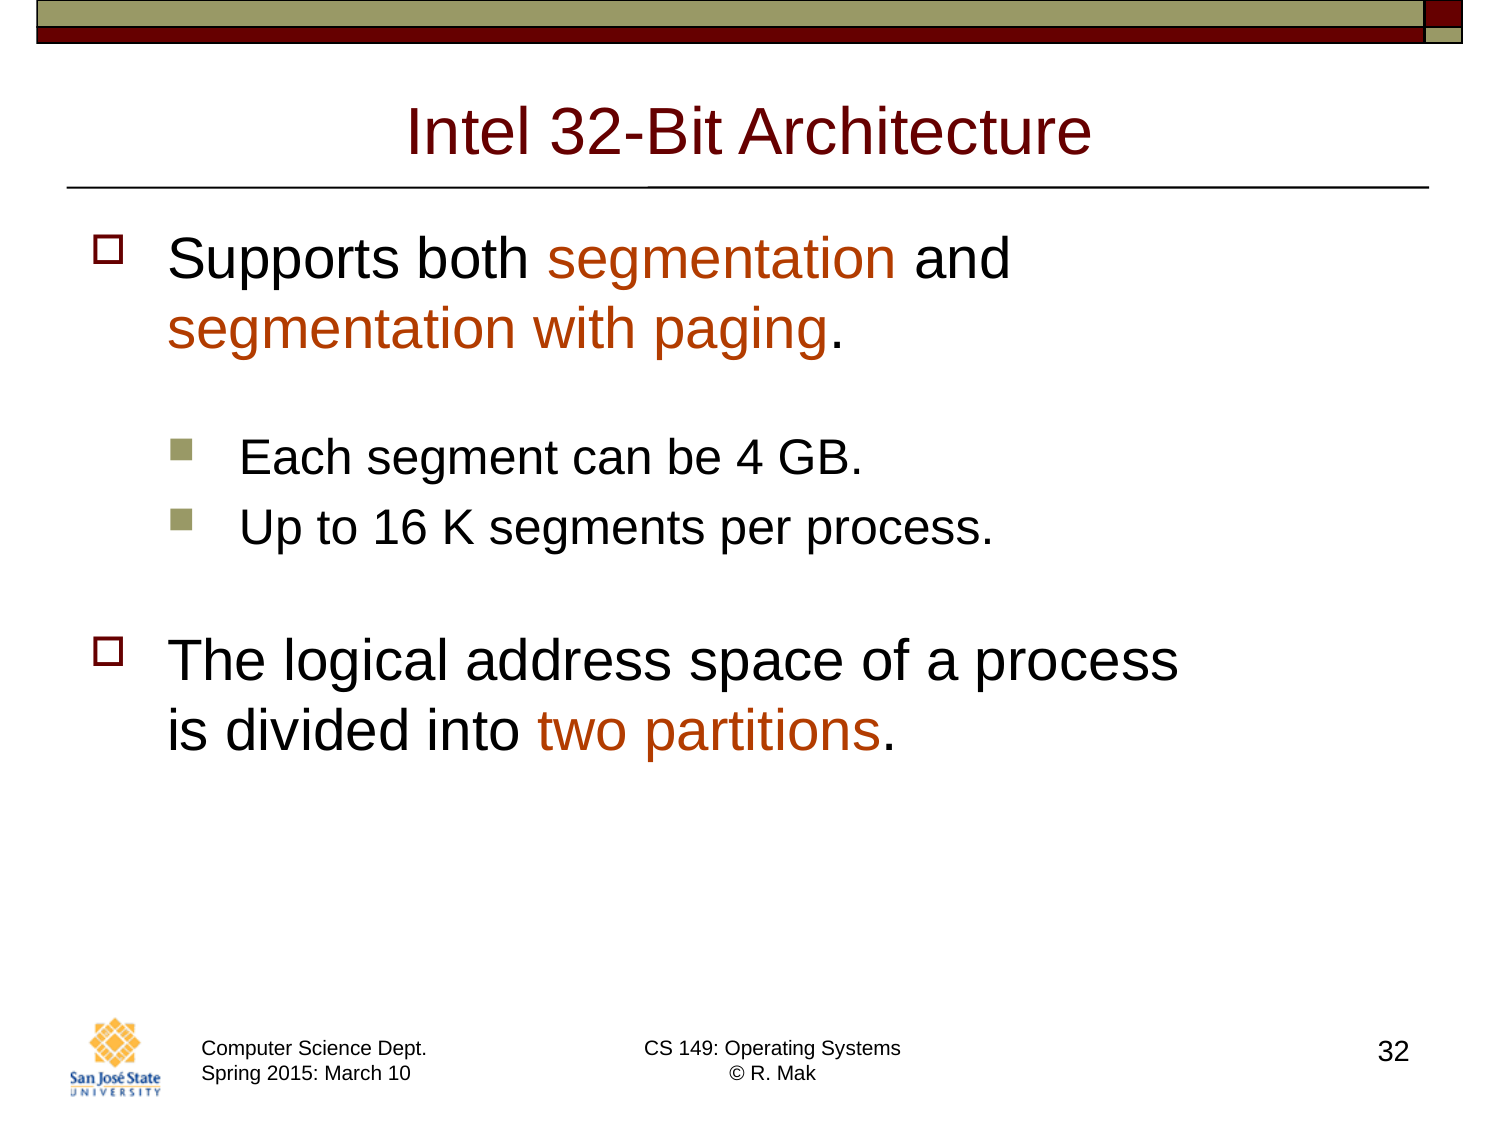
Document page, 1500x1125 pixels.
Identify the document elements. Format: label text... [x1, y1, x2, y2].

slide_number 32 [1112, 1025, 1425, 1100]
title Intel 32-Bit Architecture [75, 67, 1425, 175]
picture [60, 1012, 166, 1112]
list Supports both segmentation and segmentation with paging. Each segment can be 4 GB. Up to 16 K segments per process. The logical address space of a process is divided into two partitions. [75, 212, 1425, 1006]
